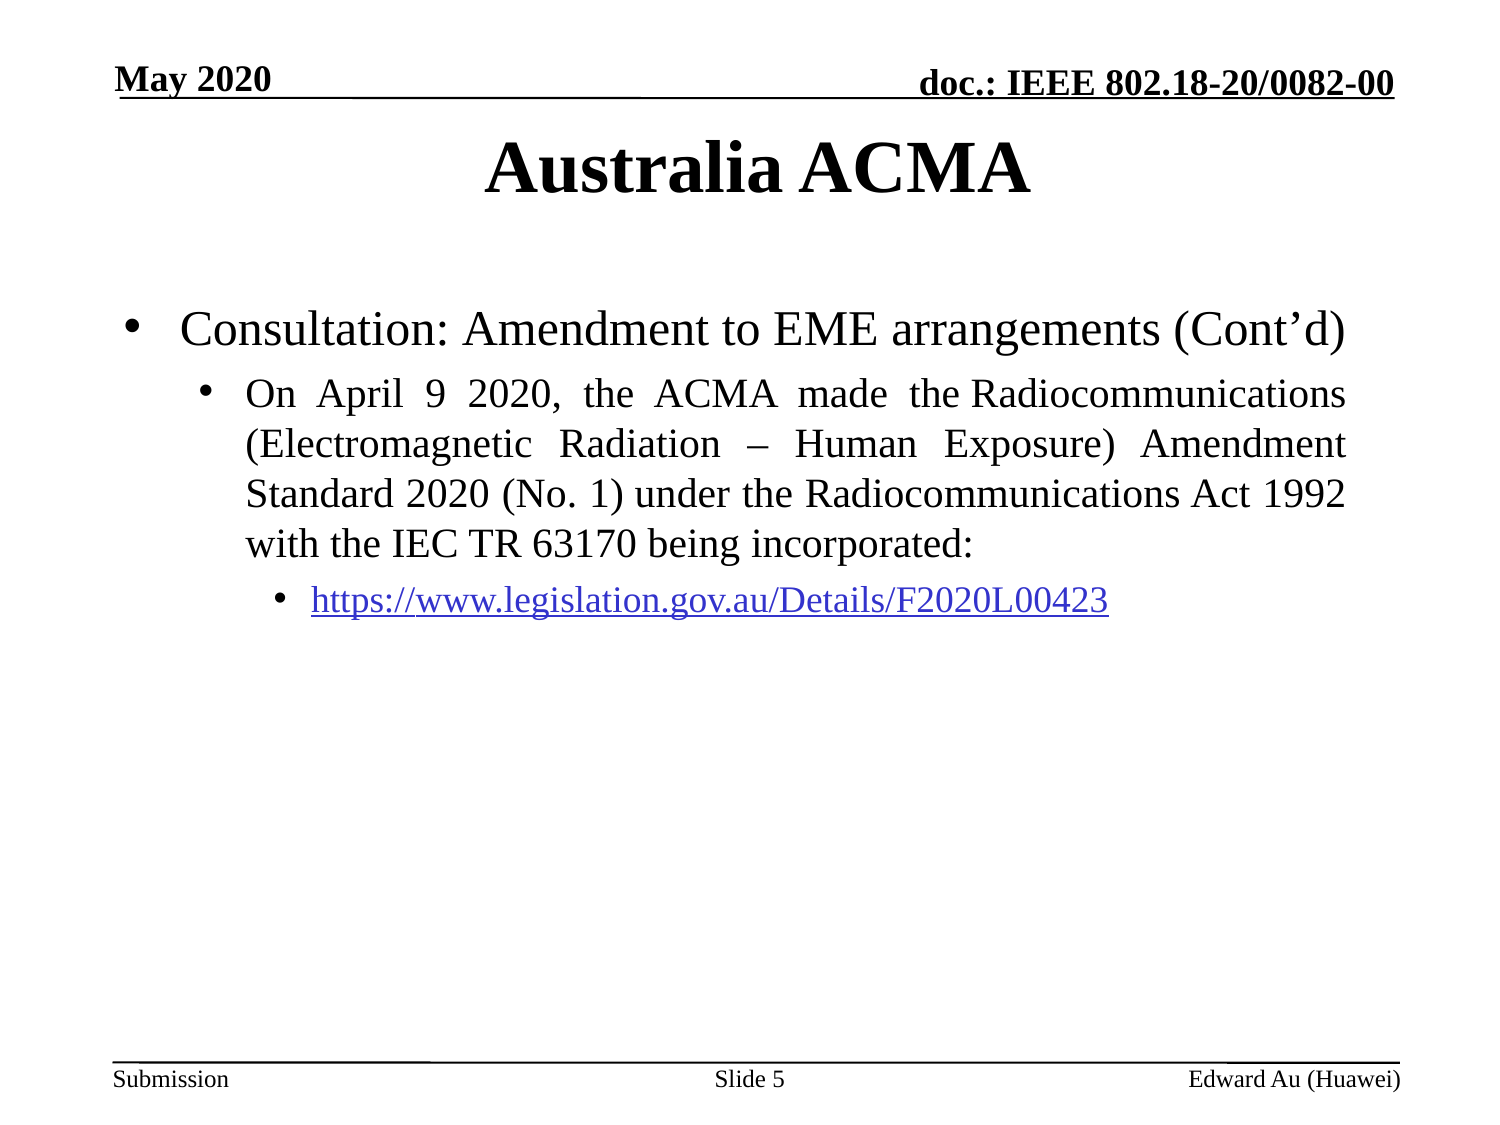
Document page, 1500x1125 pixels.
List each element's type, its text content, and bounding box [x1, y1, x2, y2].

list Consultation: Amendment to EME arrangements (Cont’d) On April 9 2020, the ACMA made the Radiocommunications (Electromagnetic Radiation – Human Exposure) Amendment Standard 2020 (No. 1) under the Radiocommunications Act 1992 with the IEC TR 63170 being incorporated: https://www.legislation.gov.au/Details/F2020L00423 [108, 287, 1363, 1063]
footer Edward Au (Huawei) [902, 1061, 1402, 1093]
title Australia ACMA [120, 99, 1396, 226]
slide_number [114, 54, 493, 100]
slide_number Slide 5 [699, 1061, 800, 1123]
